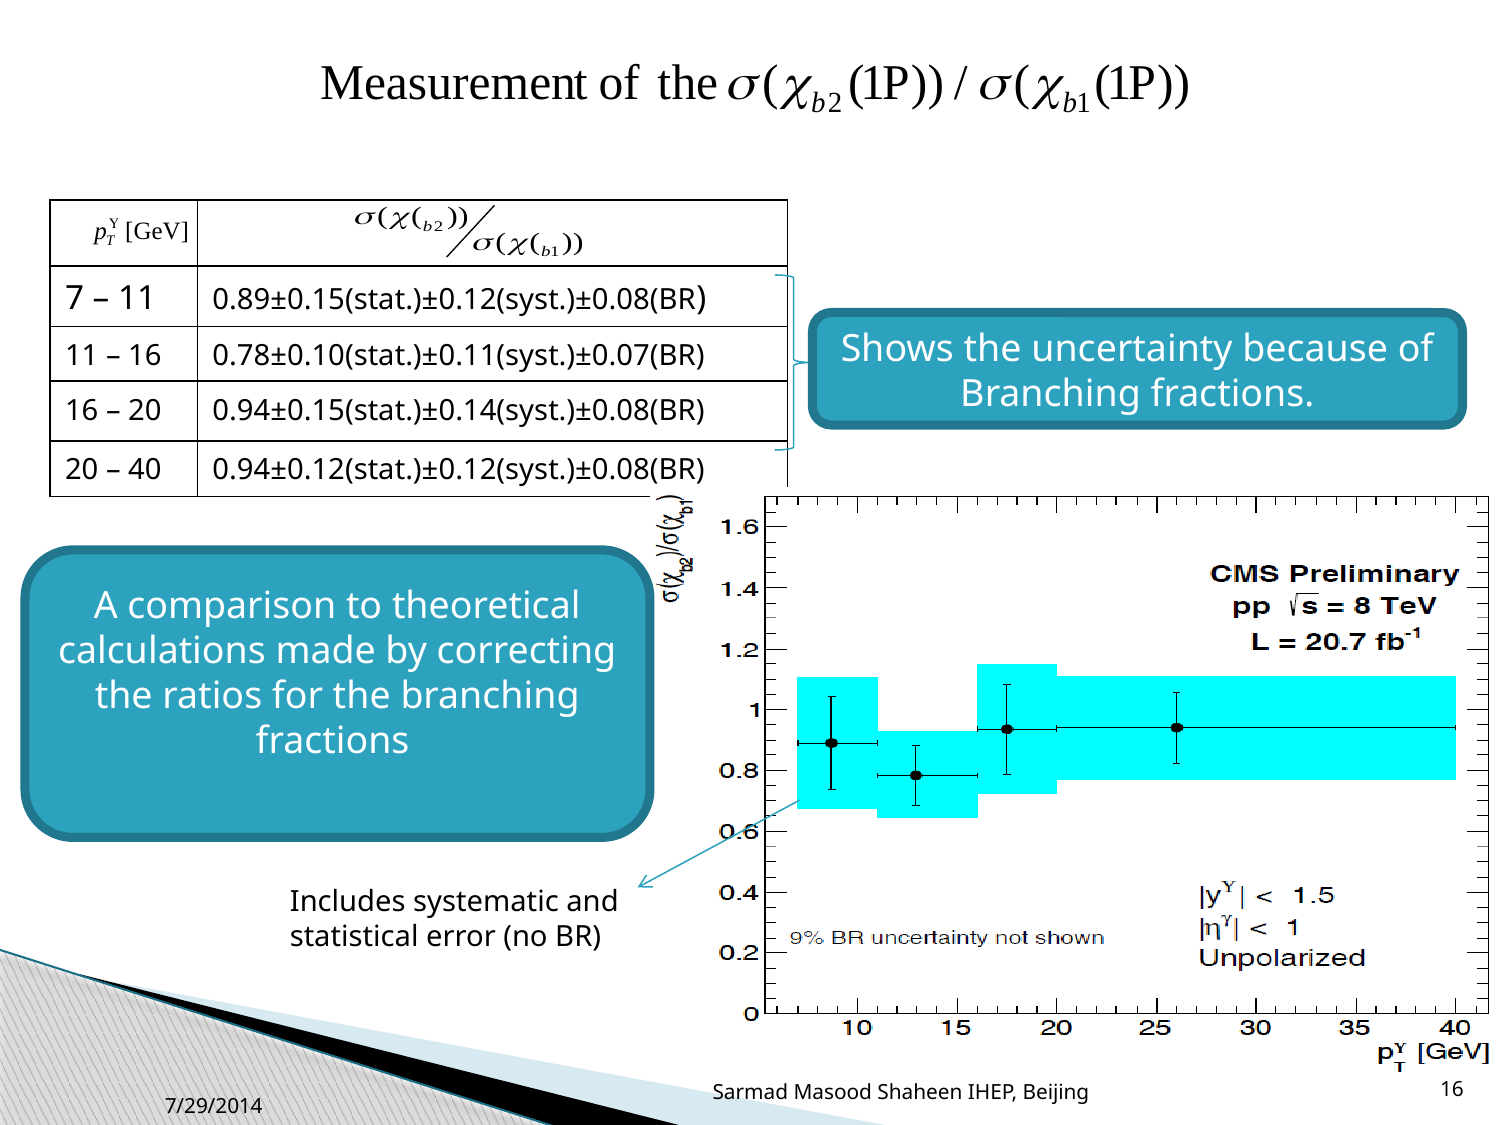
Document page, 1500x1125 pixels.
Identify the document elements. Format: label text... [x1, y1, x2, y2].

table_cell 0.78±0.10(stat.)±0.11(syst.)±0.07(BR) [198, 327, 774, 380]
table_cell 0.89±0.15(stat.)±0.12(syst.)±0.08(BR) [198, 267, 787, 326]
picture [649, 487, 1500, 1076]
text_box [637, 799, 801, 888]
footer Sarmad Masood Shaheen IHEP, Beijing [587, 1051, 1105, 1112]
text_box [87, 212, 192, 251]
table_cell 7 – 11 [51, 267, 197, 326]
table_cell 0.94±0.12(stat.)±0.12(syst.)±0.08(BR) [198, 442, 787, 496]
text_box A comparison to theoretical calculations made by correcting the ratios for the branching fractions [20, 545, 643, 842]
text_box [349, 199, 588, 263]
table_header [588, 201, 787, 265]
text_box Includes systematic and statistical error (no BR) [275, 874, 643, 960]
table_cell 0.94±0.15(stat.)±0.14(syst.)±0.08(BR) [198, 382, 774, 440]
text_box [312, 49, 1213, 126]
table_header [198, 201, 348, 265]
table_cell 16 – 20 [51, 382, 197, 440]
text_box Shows the uncertainty because of Branching fractions. [807, 307, 1468, 430]
table_cell 11 – 16 [51, 327, 197, 380]
slide_number 16 [1418, 1087, 1479, 1112]
table_cell 20 – 40 [51, 442, 197, 496]
table_header [51, 201, 197, 265]
text_box [774, 274, 807, 451]
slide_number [150, 1065, 465, 1125]
